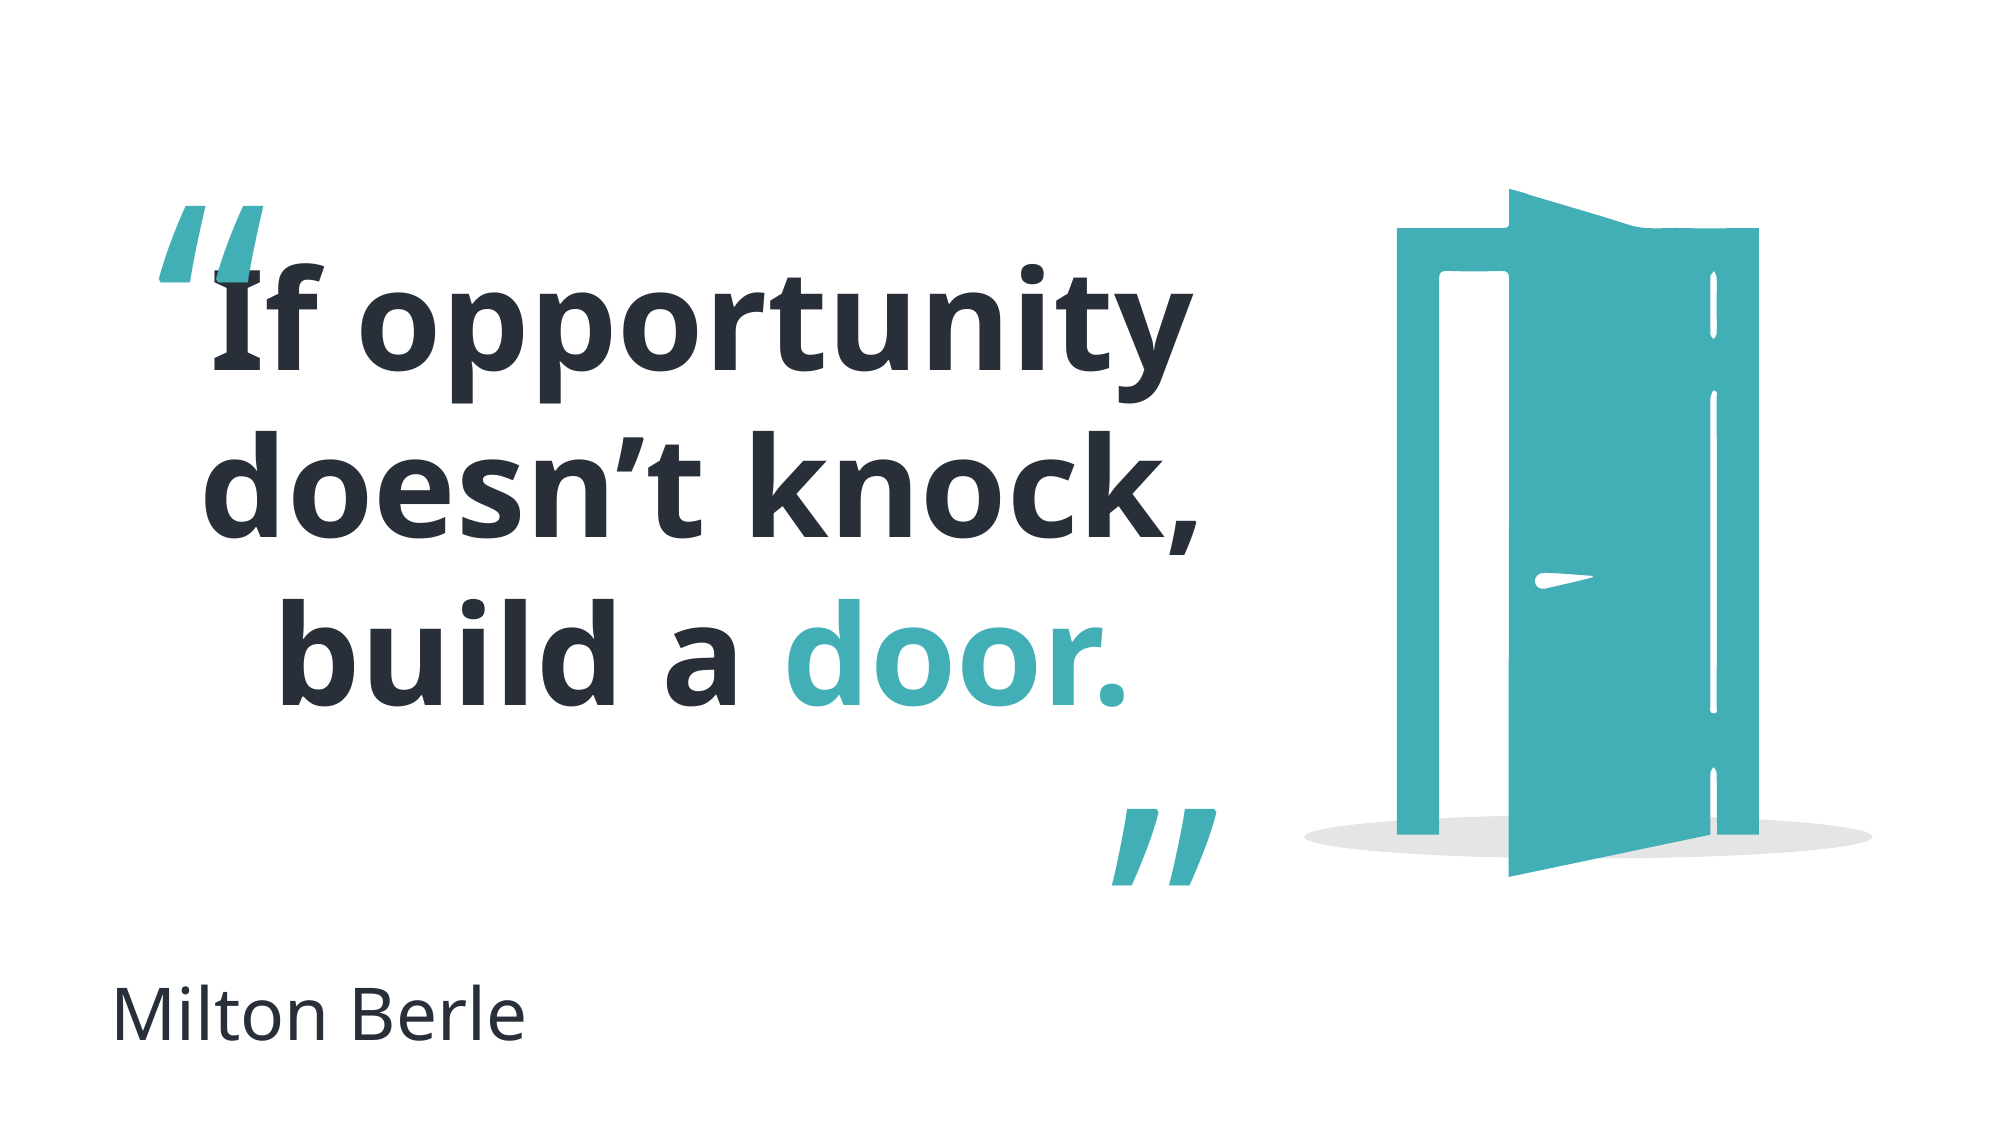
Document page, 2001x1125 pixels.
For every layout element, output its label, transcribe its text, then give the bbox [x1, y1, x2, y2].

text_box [1304, 188, 1873, 877]
text_box Milton Berle [95, 960, 631, 1063]
text_box “ [140, 109, 264, 500]
text_box If opportunity doesn’t knock, build a door. [163, 223, 1241, 741]
text_box ” [1088, 712, 1241, 1102]
